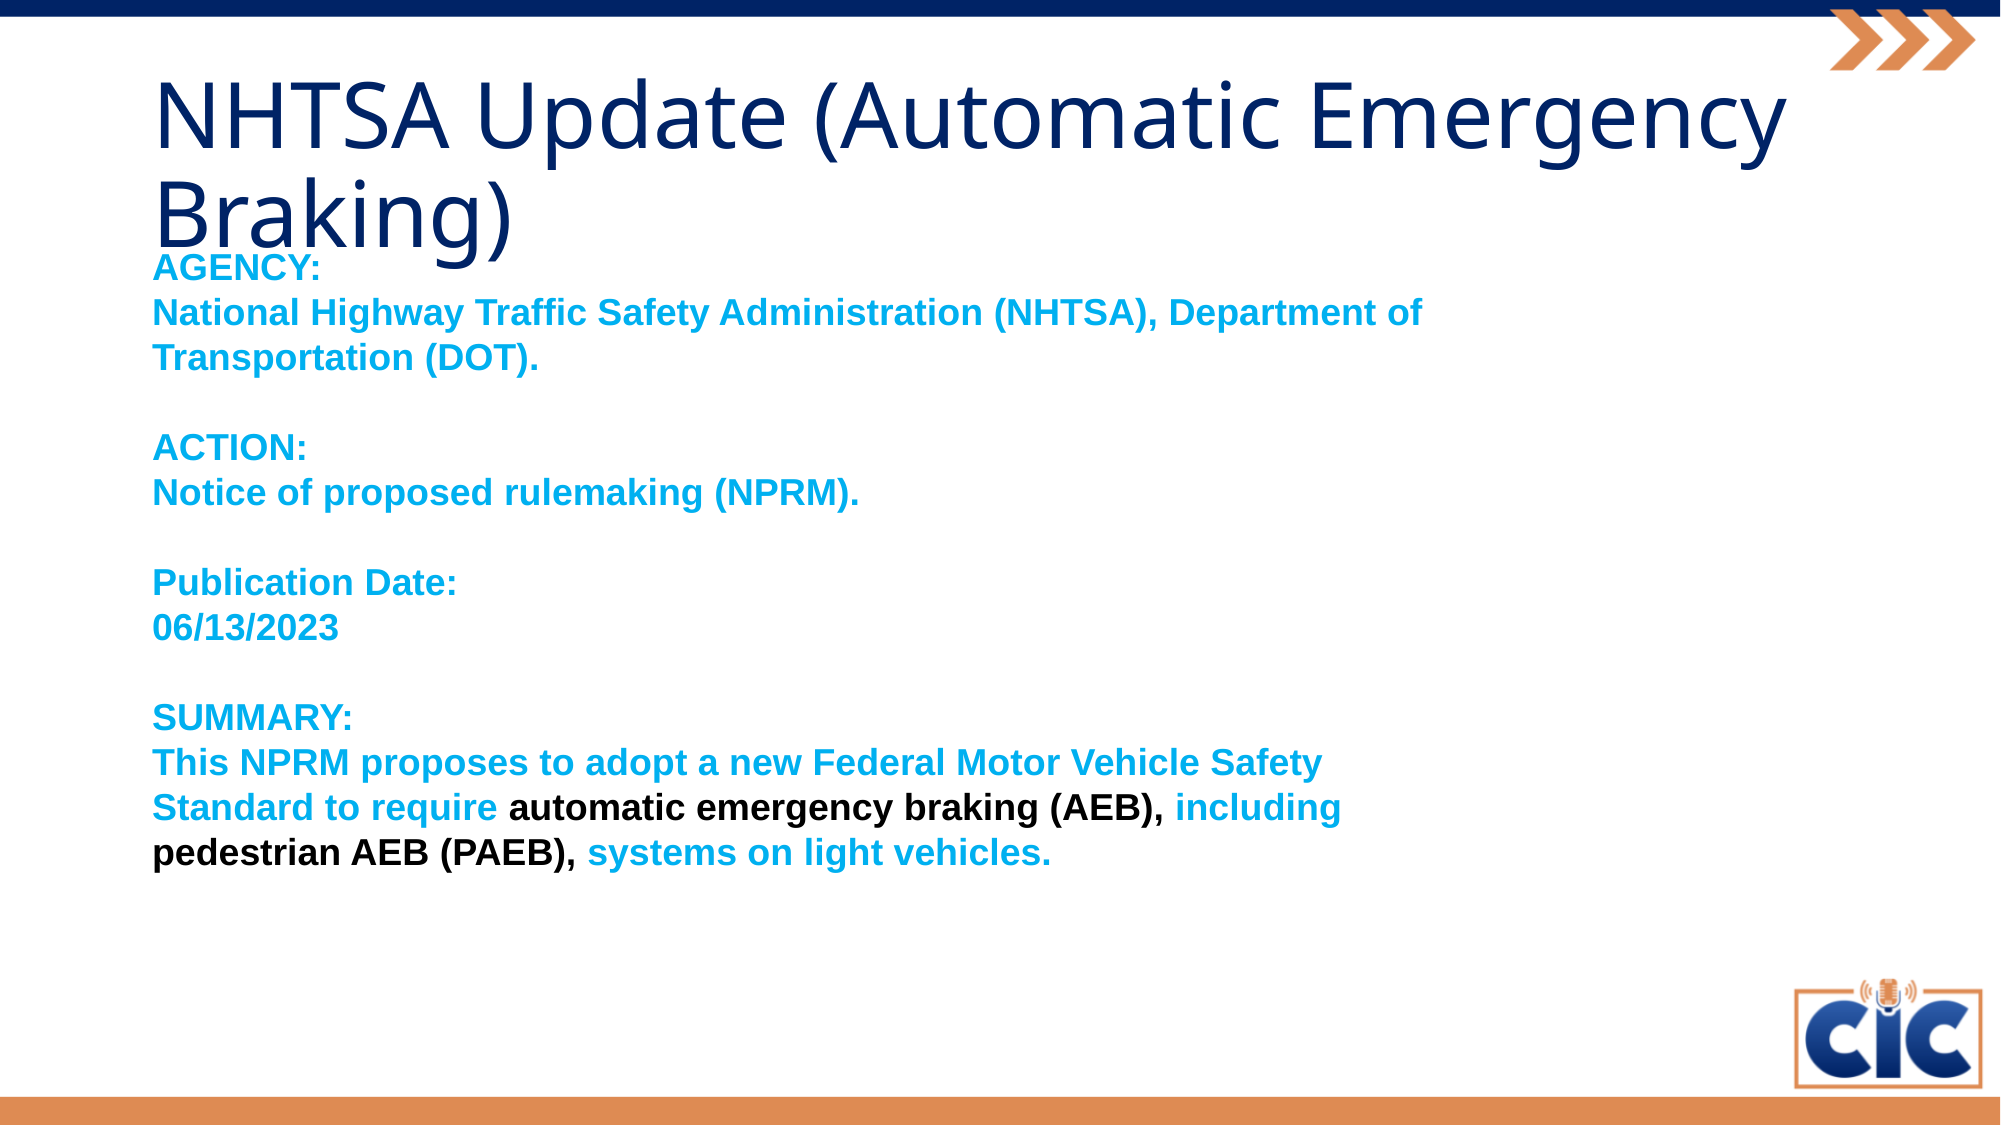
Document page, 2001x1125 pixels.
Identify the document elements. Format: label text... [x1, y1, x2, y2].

text_box AGENCY: National Highway Traffic Safety Administration (NHTSA), Department of Transportation (DOT). ACTION: Notice of proposed rulemaking (NPRM). Publication Date: 06/13/2023 SUMMARY: This NPRM proposes to adopt a new Federal Motor Vehicle Safety Standard to require automatic emergency braking (AEB), including pedestrian AEB (PAEB), systems on light vehicles. [137, 235, 1475, 971]
picture [0, 0, 2001, 1125]
title NHTSA Update (Automatic Emergency Braking) [137, 59, 1863, 278]
